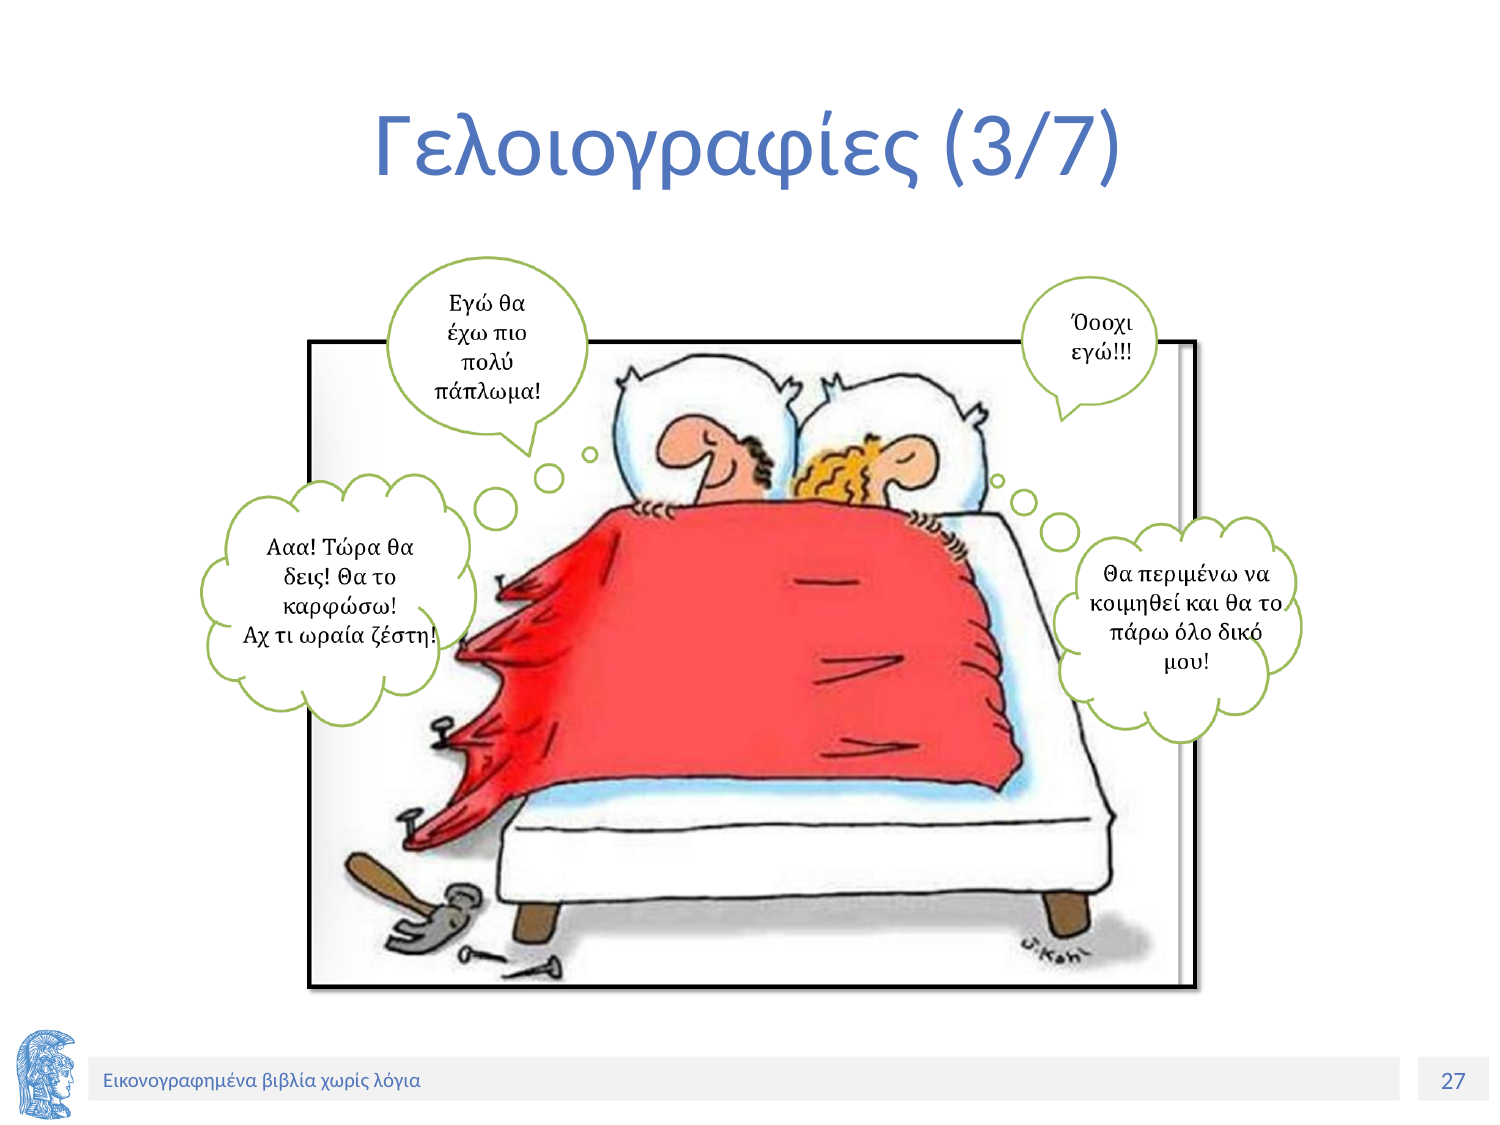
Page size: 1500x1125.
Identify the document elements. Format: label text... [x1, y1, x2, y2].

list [199, 255, 1303, 999]
title Γελοιογραφίες (3/7) [75, 45, 1425, 233]
picture [9, 1026, 81, 1120]
